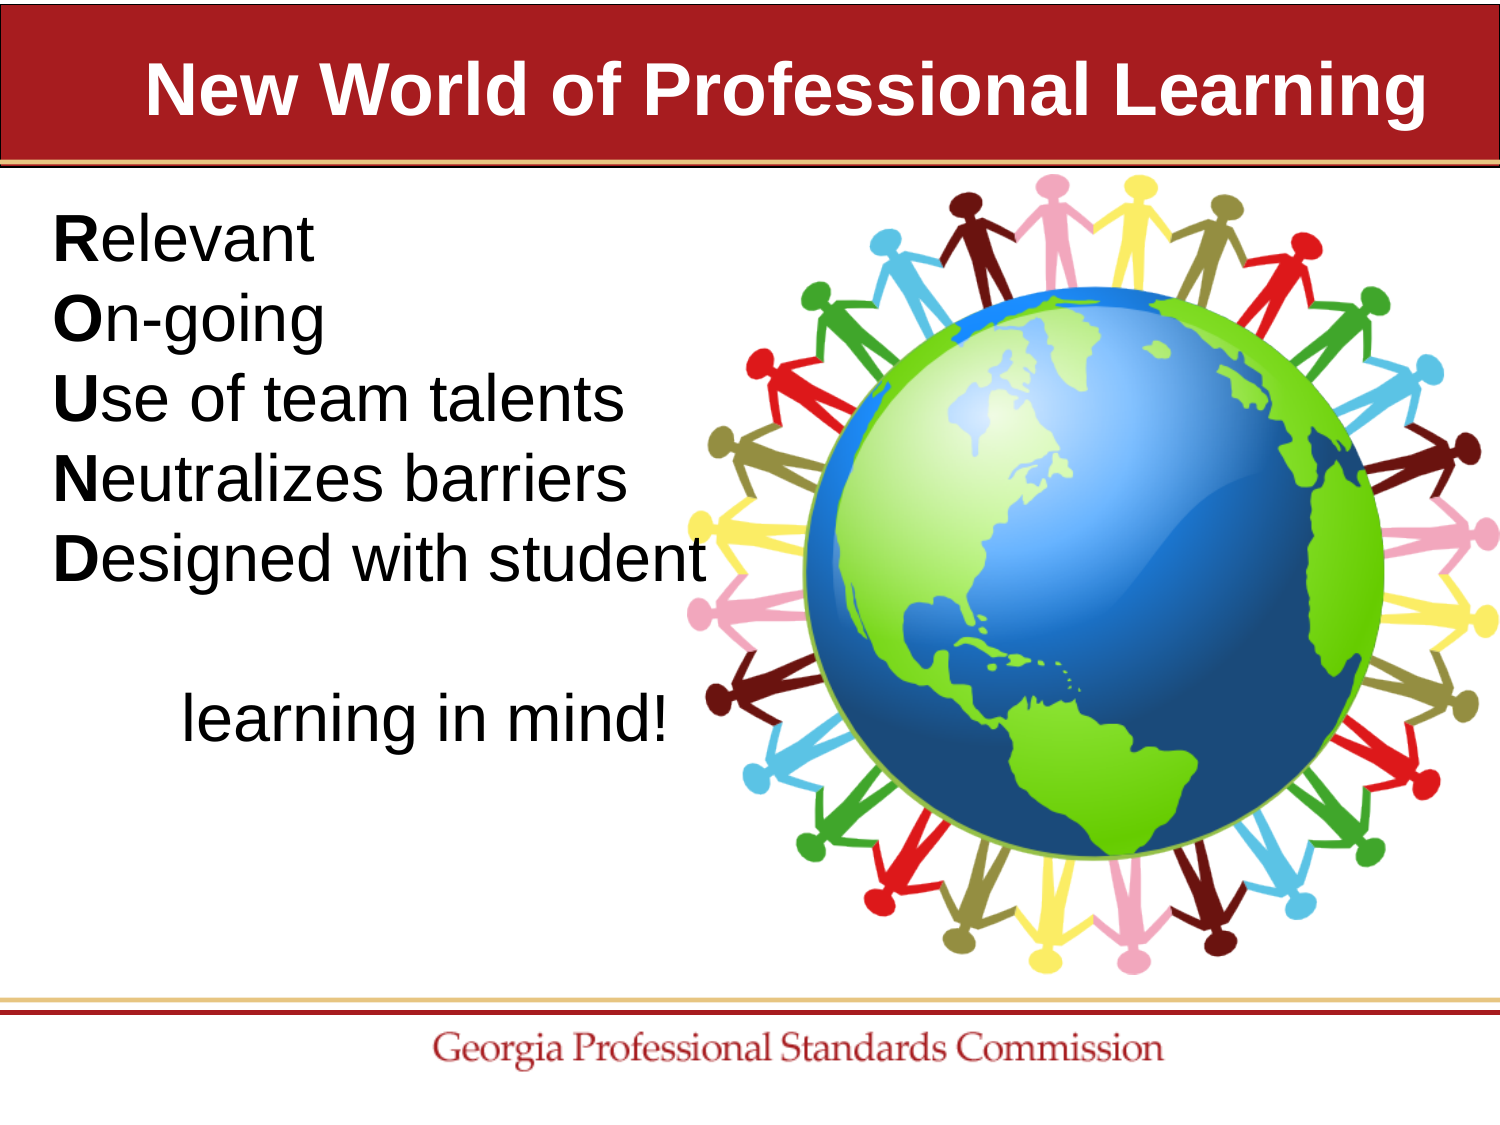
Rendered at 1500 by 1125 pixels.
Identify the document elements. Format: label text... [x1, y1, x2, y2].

text_box New World of Professional Learning [0, 4, 1500, 168]
picture [424, 1024, 1176, 1076]
picture [687, 174, 1500, 976]
text_box Relevant On-going Use of team talents Neutralizes barriers Designed with student learning in mind! [37, 187, 682, 762]
